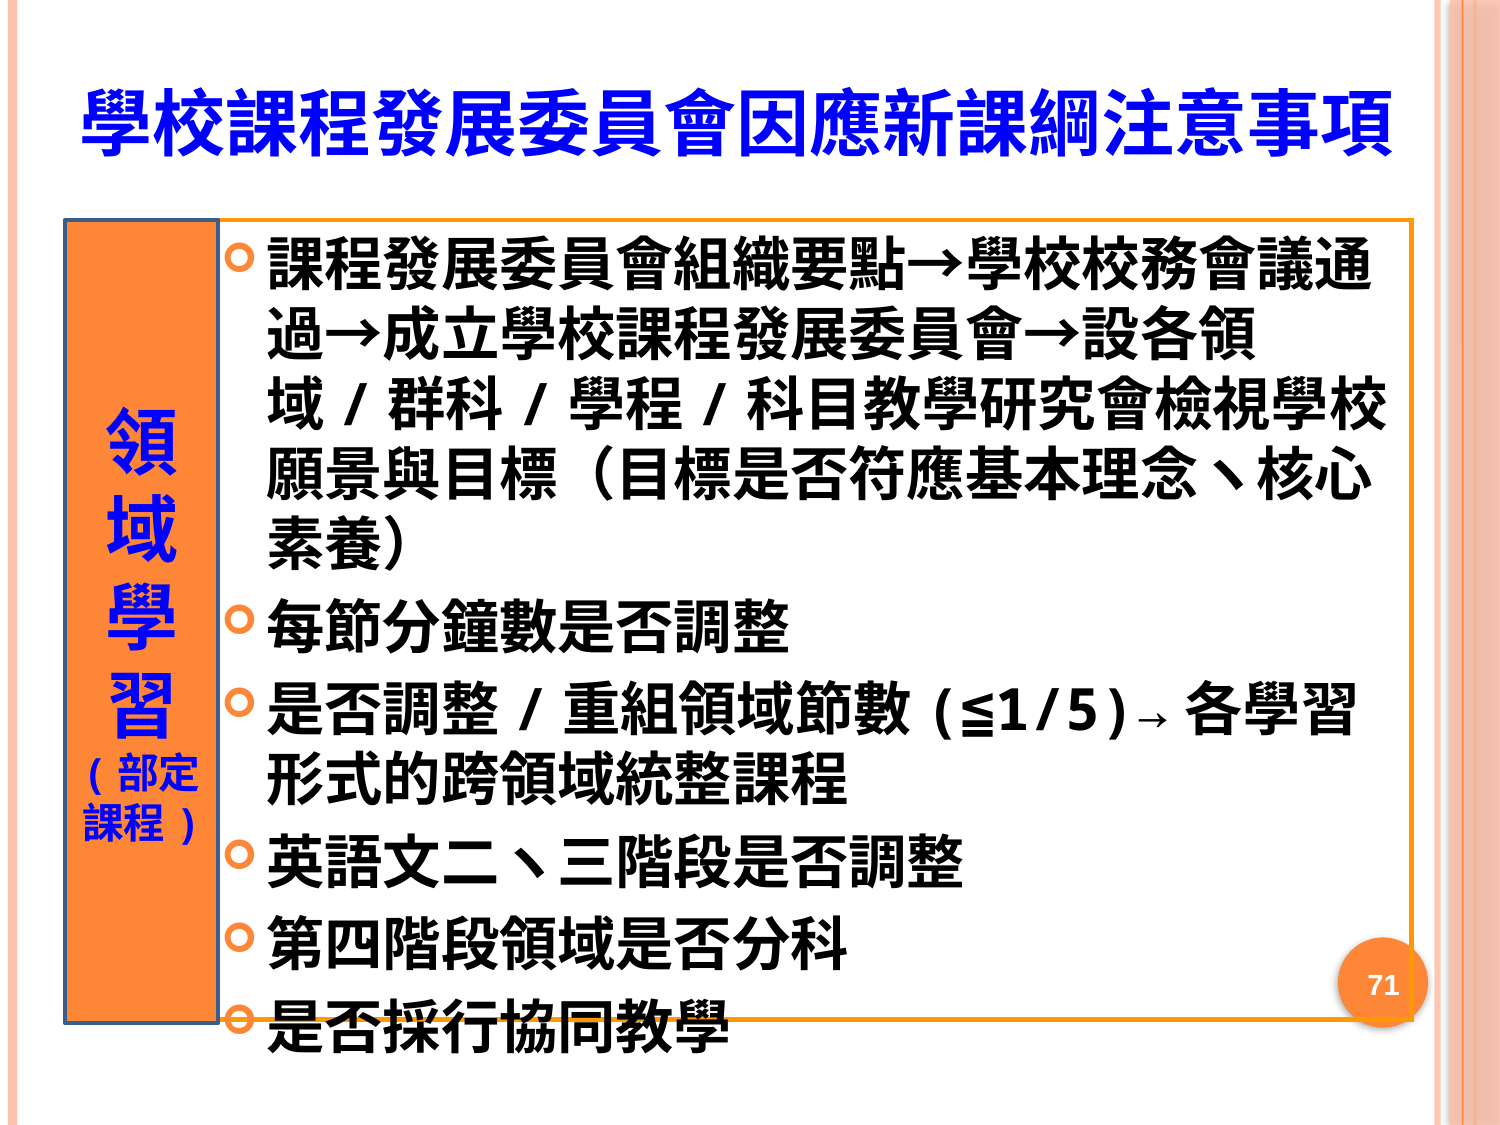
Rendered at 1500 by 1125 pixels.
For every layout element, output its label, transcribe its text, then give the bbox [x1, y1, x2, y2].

list 課程發展委員會組織要點→學校校務會議通過→成立學校課程發展委員會→設各領域/群科/學程/科目教學研究會檢視學校願景與目標（目標是否符應基本理念ヽ核心素養） 每節分鐘數是否調整 是否調整/重組領域節數(≦1/5)→各學習形式的跨領域統整課程 英語文二ヽ三階段是否調整 第四階段領域是否分科 是否採行協同教學 [219, 219, 1412, 1020]
slide_number 70 [1333, 940, 1434, 1026]
title 學校課程發展委員會因應新課綱注意事項 [64, 45, 1432, 173]
text_box 領域 學習 (部定課程) [64, 219, 219, 1024]
